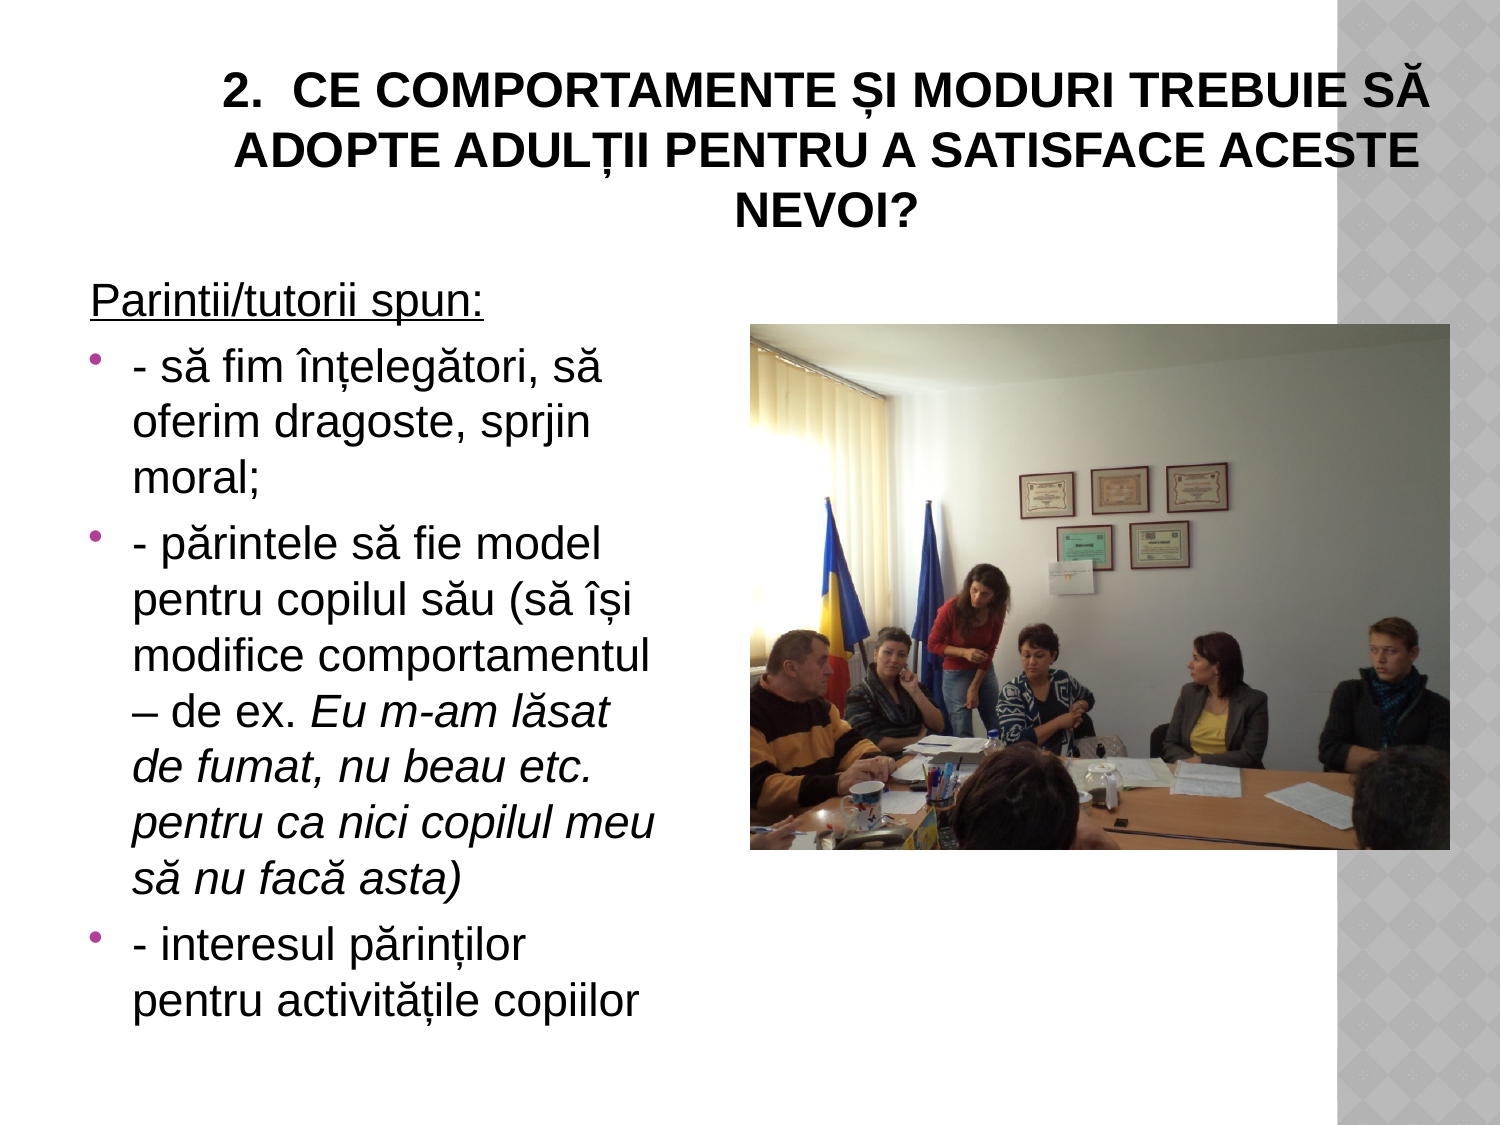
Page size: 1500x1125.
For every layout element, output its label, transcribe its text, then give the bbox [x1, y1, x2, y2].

title 2. Ce comportamente și moduri trebuie să adopte adulții pentru a satisface aceste nevoi? [212, 50, 1443, 238]
list Parintii/tutorii spun: - să fim înțelegători, să oferim dragoste, sprjin moral; - părintele să fie model pentru copilul său (să își modifice comportamentul – de ex. Eu m-am lăsat de fumat, nu beau etc. pentru ca nici copilul meu să nu facă asta) - interesul părinților pentru activitățile copiilor [75, 262, 675, 1050]
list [749, 324, 1451, 851]
